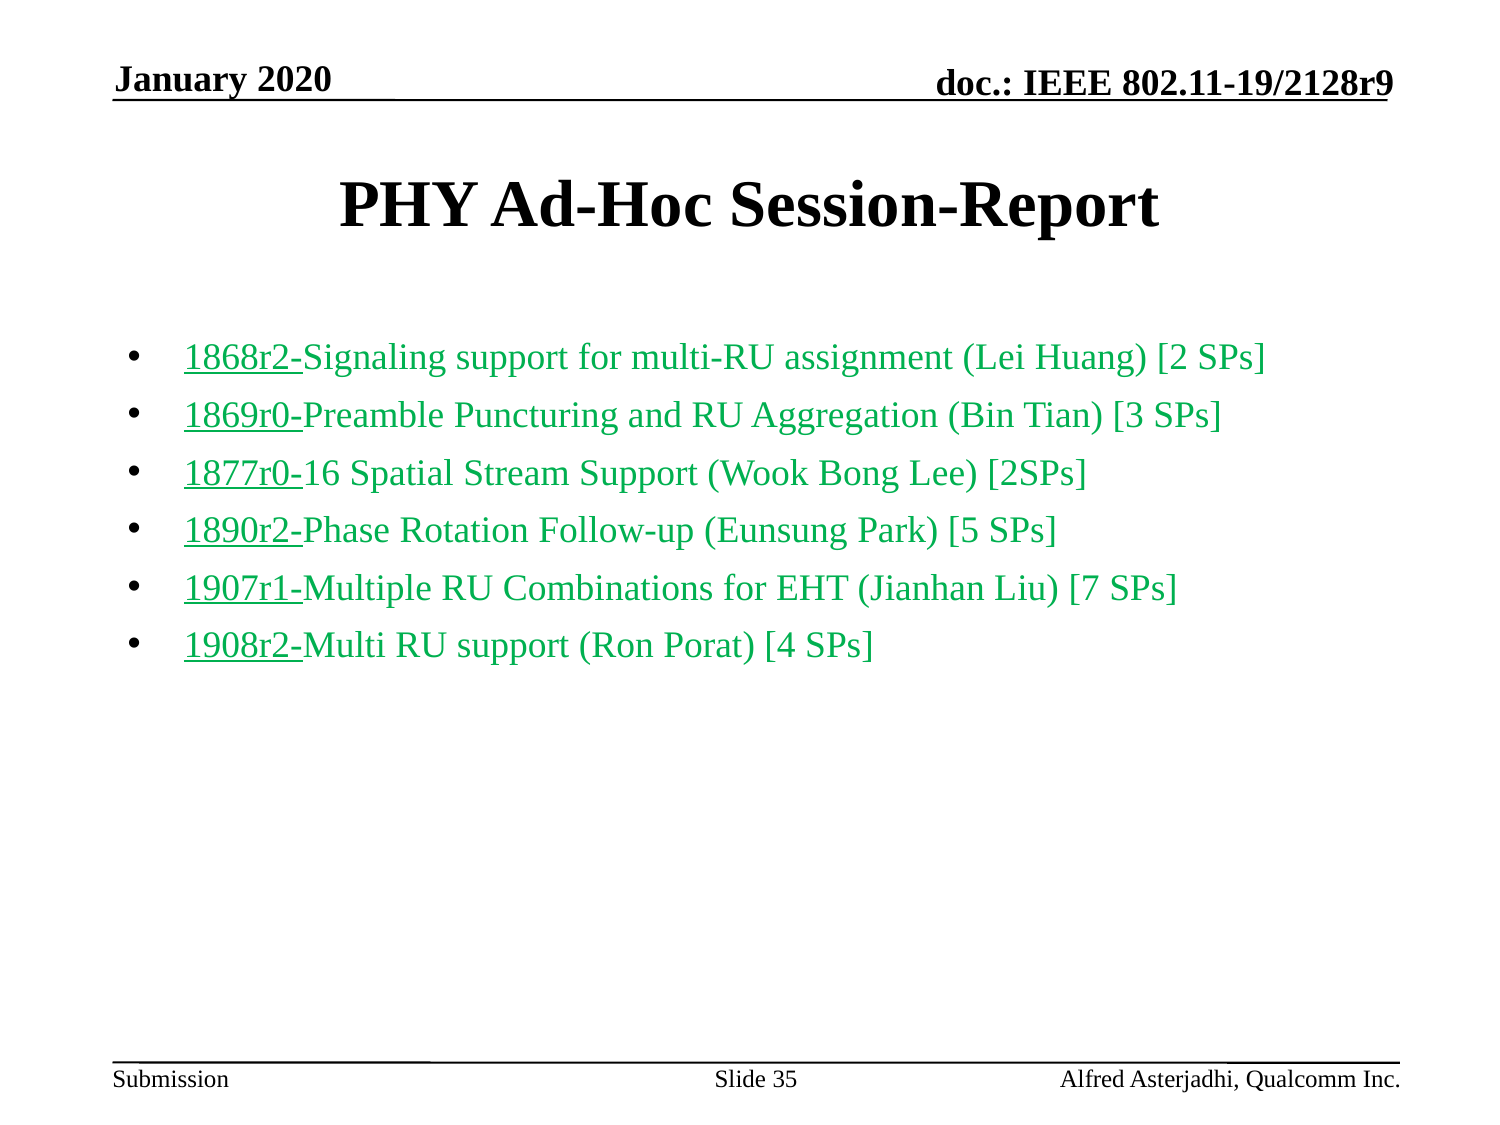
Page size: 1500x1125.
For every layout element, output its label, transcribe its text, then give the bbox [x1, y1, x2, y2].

footer Alfred Asterjadhi, Qualcomm Inc. [878, 1061, 1402, 1093]
list 1868r2-Signaling support for multi-RU assignment (Lei Huang) [2 SPs] 1869r0-Preamble Puncturing and RU Aggregation (Bin Tian) [3 SPs] 1877r0-16 Spatial Stream Support (Wook Bong Lee) [2SPs] 1890r2-Phase Rotation Follow-up (Eunsung Park) [5 SPs] 1907r1-Multiple RU Combinations for EHT (Jianhan Liu) [7 SPs] 1908r2-Multi RU support (Ron Porat) [4 SPs] [112, 324, 1388, 1000]
slide_number Slide 35 [712, 1061, 800, 1123]
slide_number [114, 54, 423, 100]
title PHY Ad-Hoc Session-Report [112, 112, 1388, 288]
